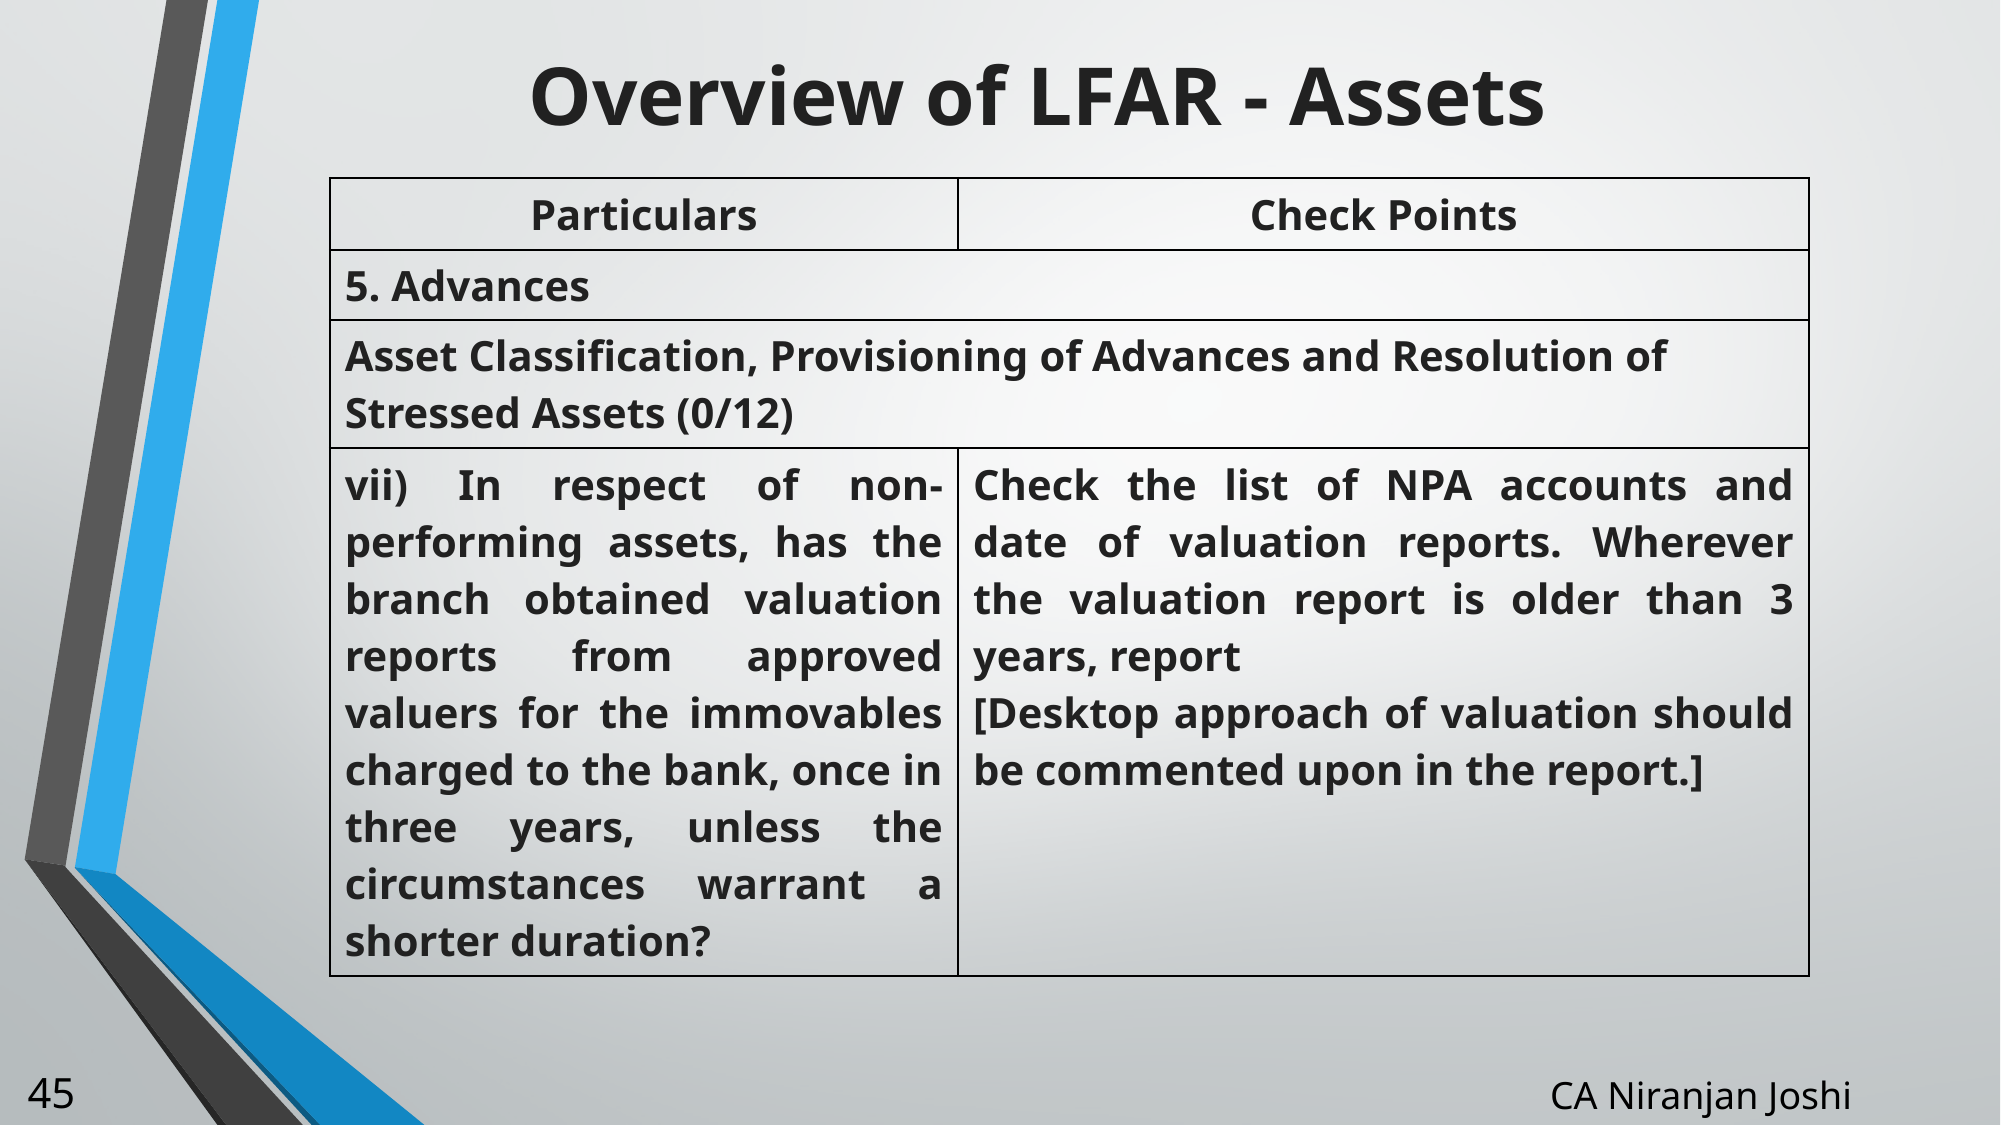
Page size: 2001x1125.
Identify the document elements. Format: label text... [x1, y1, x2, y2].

table_cell Check the list of NPA accounts and date of valuation reports. Wherever the valuation report is older than 3 years, report [Desktop approach of valuation should be commented upon in the report.] [959, 449, 1808, 975]
text_box 45 [0, 1064, 91, 1125]
text_box CA Niranjan Joshi [1438, 1064, 1964, 1125]
table_cell Asset Classification, Provisioning of Advances and Resolution of Stressed Assets (0/12) [331, 321, 1808, 447]
table_cell 5. Advances [331, 251, 1808, 319]
title Overview of LFAR - Assets [362, 37, 1713, 149]
table_header Check Points [959, 179, 1808, 249]
table_cell vii) In respect of non-performing assets, has the branch obtained valuation reports from approved valuers for the immovables charged to the bank, once in three years, unless the circumstances warrant a shorter duration? [331, 449, 957, 975]
table_header Particulars [331, 179, 957, 249]
